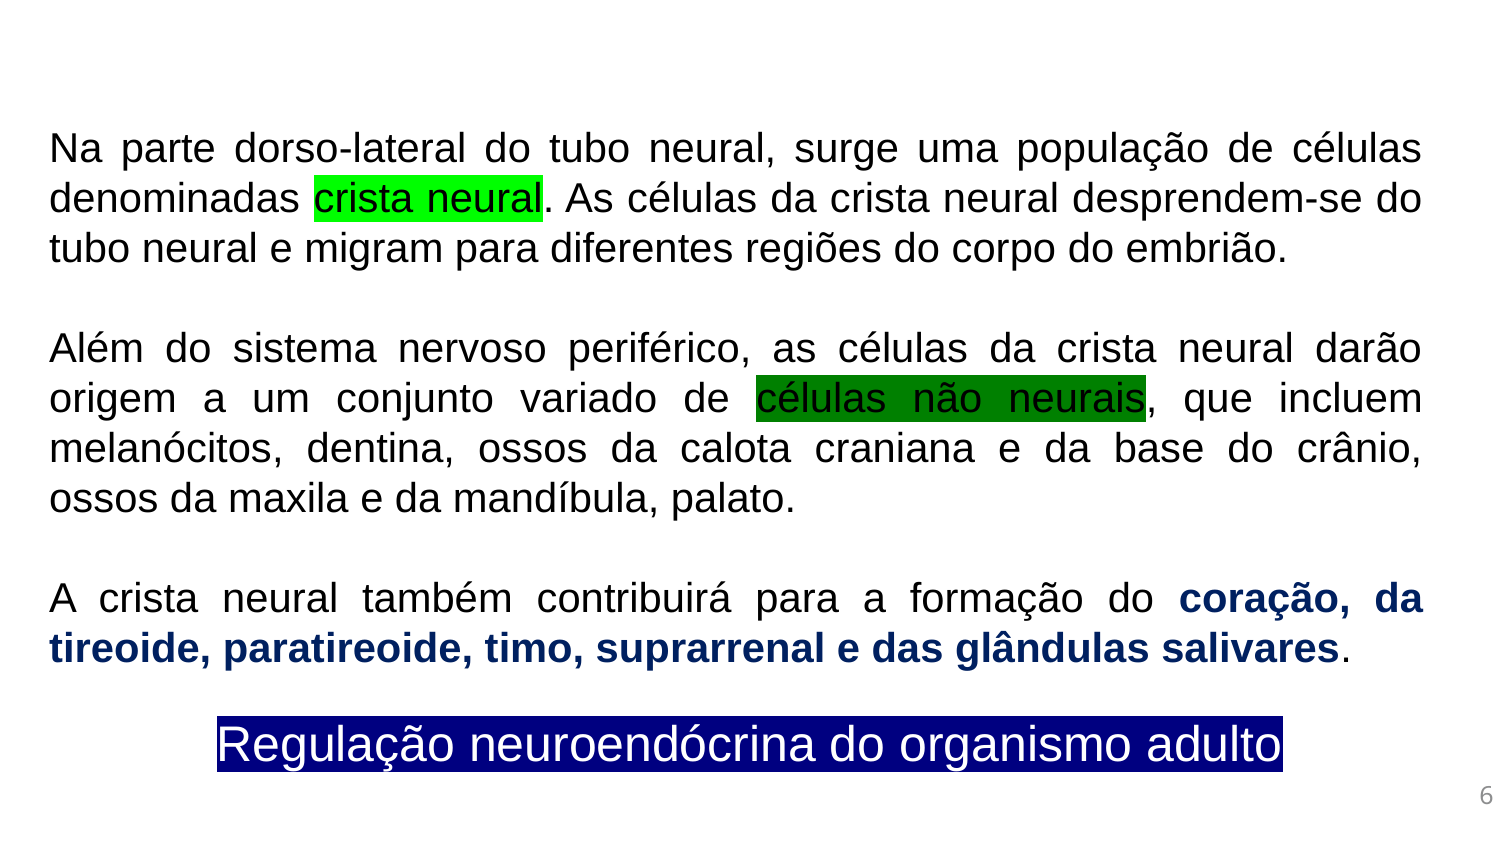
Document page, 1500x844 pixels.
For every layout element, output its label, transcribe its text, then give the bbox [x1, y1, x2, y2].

slide_number 6 [1416, 779, 1494, 844]
text_box Regulação neuroendócrina do organismo adulto [201, 703, 1298, 779]
text_box Na parte dorso-lateral do tubo neural, surge uma população de células denominadas crista neural. As células da crista neural desprendem-se do tubo neural e migram para diferentes regiões do corpo do embrião. Além do sistema nervoso periférico, as células da crista neural darão origem a um conjunto variado de células não neurais, que incluem melanócitos, dentina, ossos da calota craniana e da base do crânio, ossos da maxila e da mandíbula, palato. A crista neural também contribuirá para a formação do coração, da tireoide, paratireoide, timo, suprarrenal e das glândulas salivares. [34, 113, 1438, 679]
